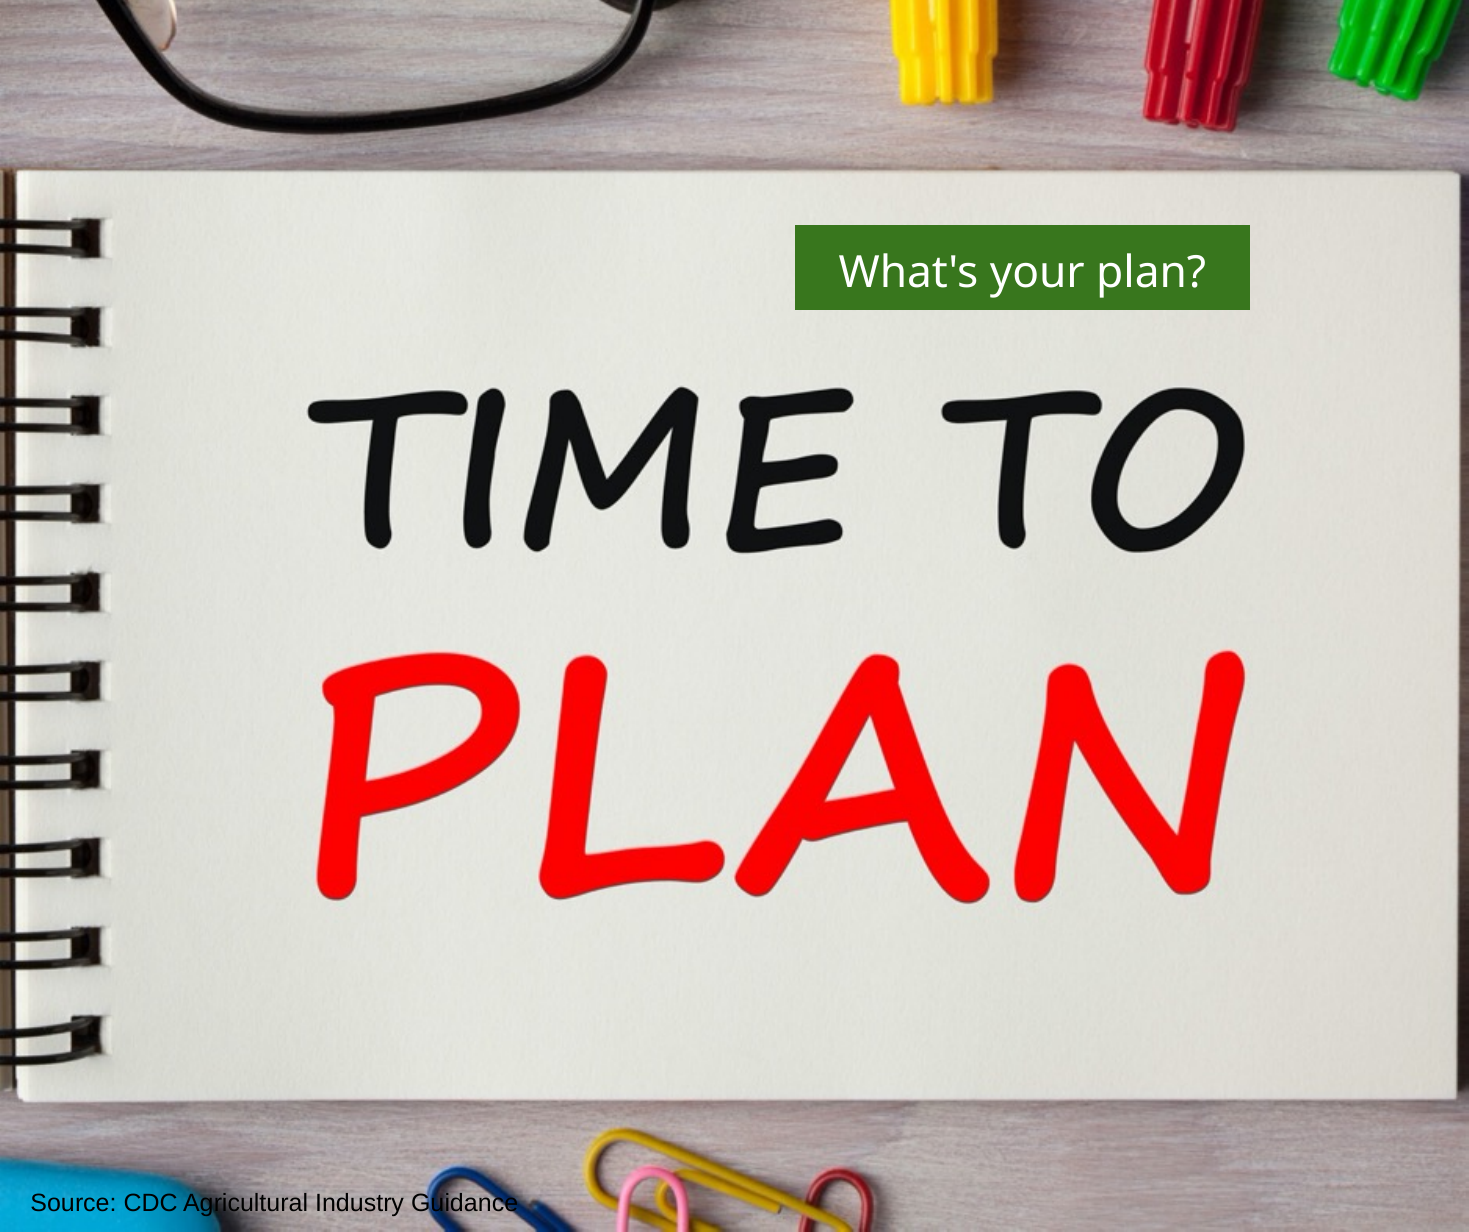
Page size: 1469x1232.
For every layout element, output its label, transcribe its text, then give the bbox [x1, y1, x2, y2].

text_box Source: CDC Agricultural Industry Guidance [30, 1181, 1225, 1217]
picture [0, 0, 1469, 1232]
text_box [795, 224, 1251, 310]
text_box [838, 155, 1469, 294]
